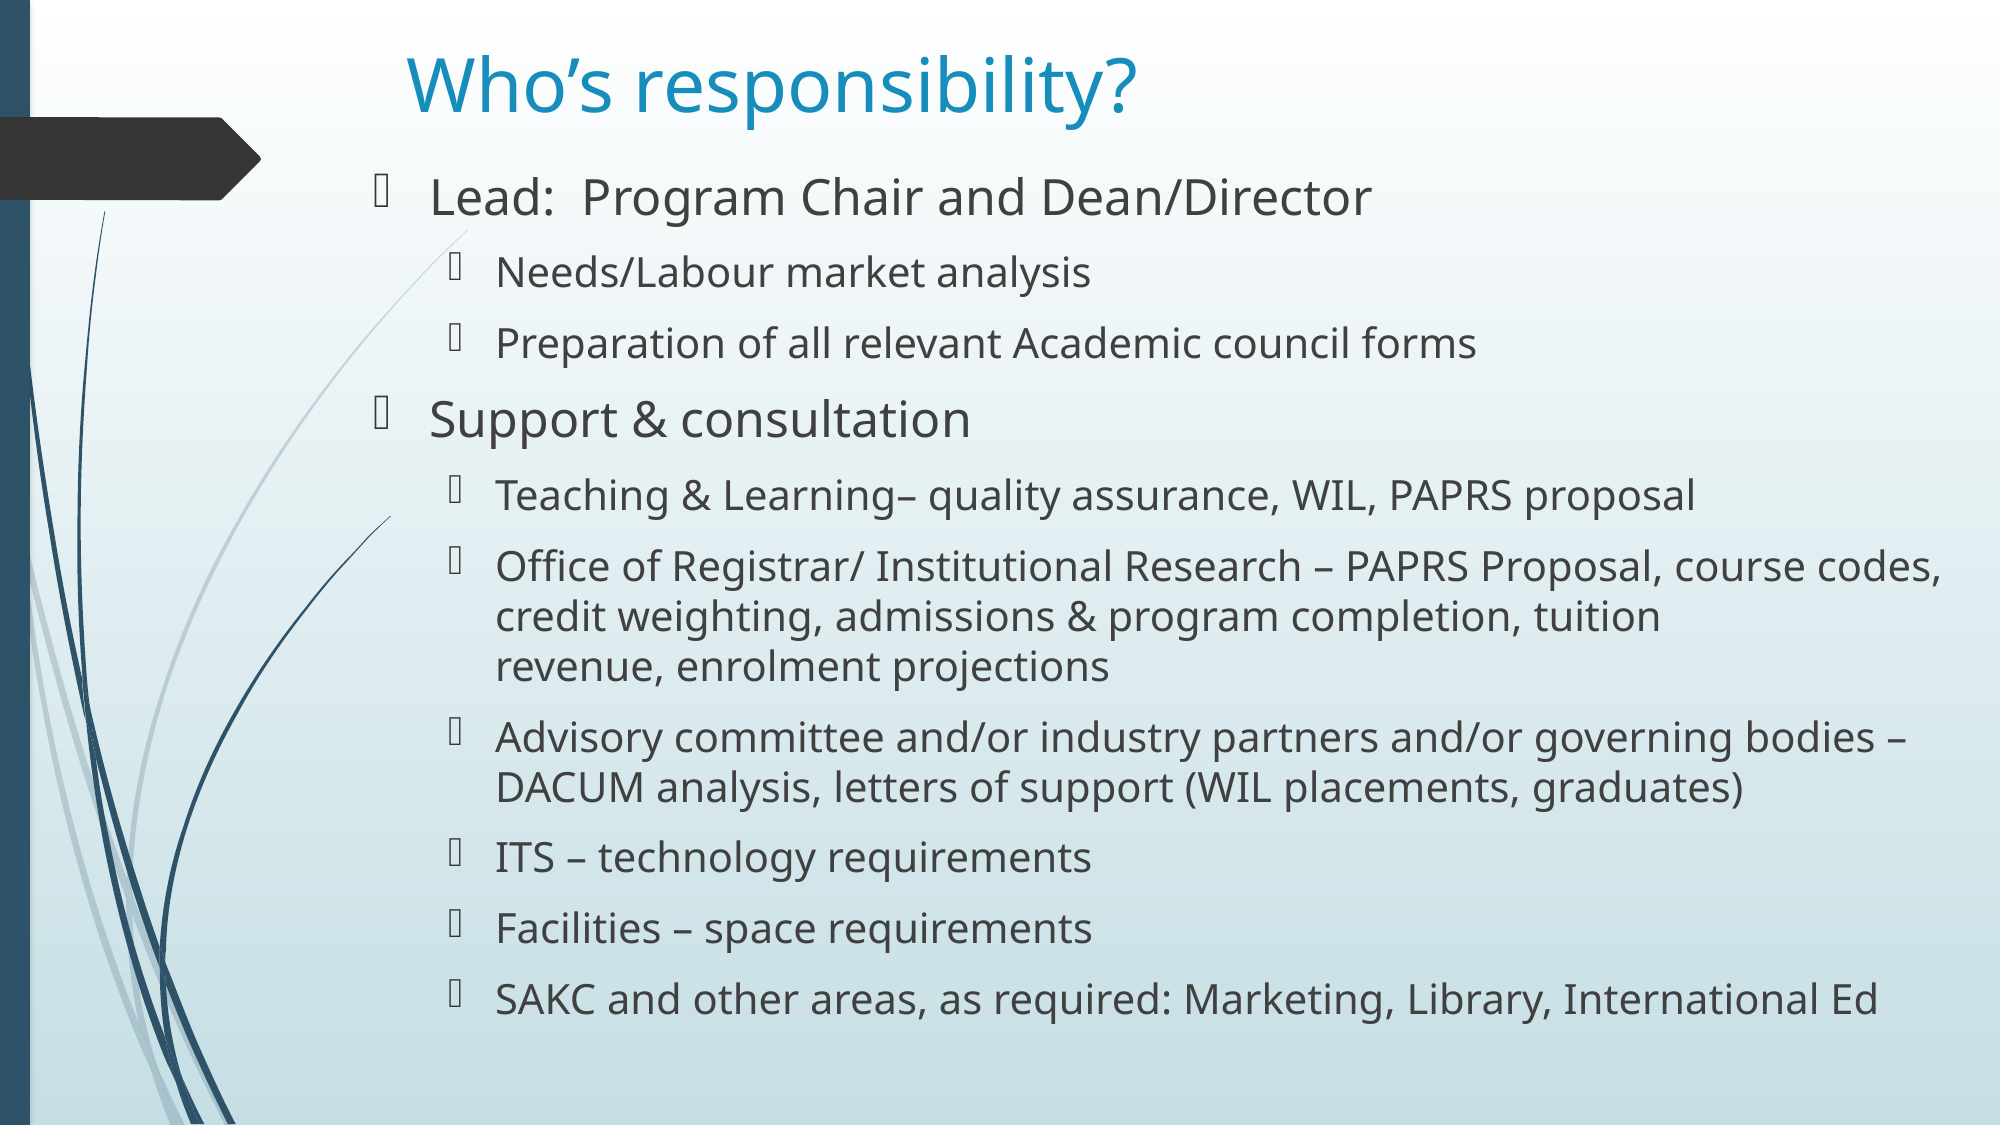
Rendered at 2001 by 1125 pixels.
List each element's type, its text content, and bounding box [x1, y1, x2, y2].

title Who’s responsibility? [391, 29, 1854, 157]
list Lead: Program Chair and Dean/Director Needs/Labour market analysis Preparation of all relevant Academic council forms Support & consultation Teaching & Learning– quality assurance, WIL, PAPRS proposal Office of Registrar/ Institutional Research – PAPRS Proposal, course codes, credit weighting, admissions & program completion, tuition revenue, enrolment projections Advisory committee and/or industry partners and/or governing bodies – DACUM analysis, letters of support (WIL placements, graduates) ITS – technology requirements Facilities – space requirements SAKC and other areas, as required: Marketing, Library, International Ed [358, 157, 1962, 1077]
